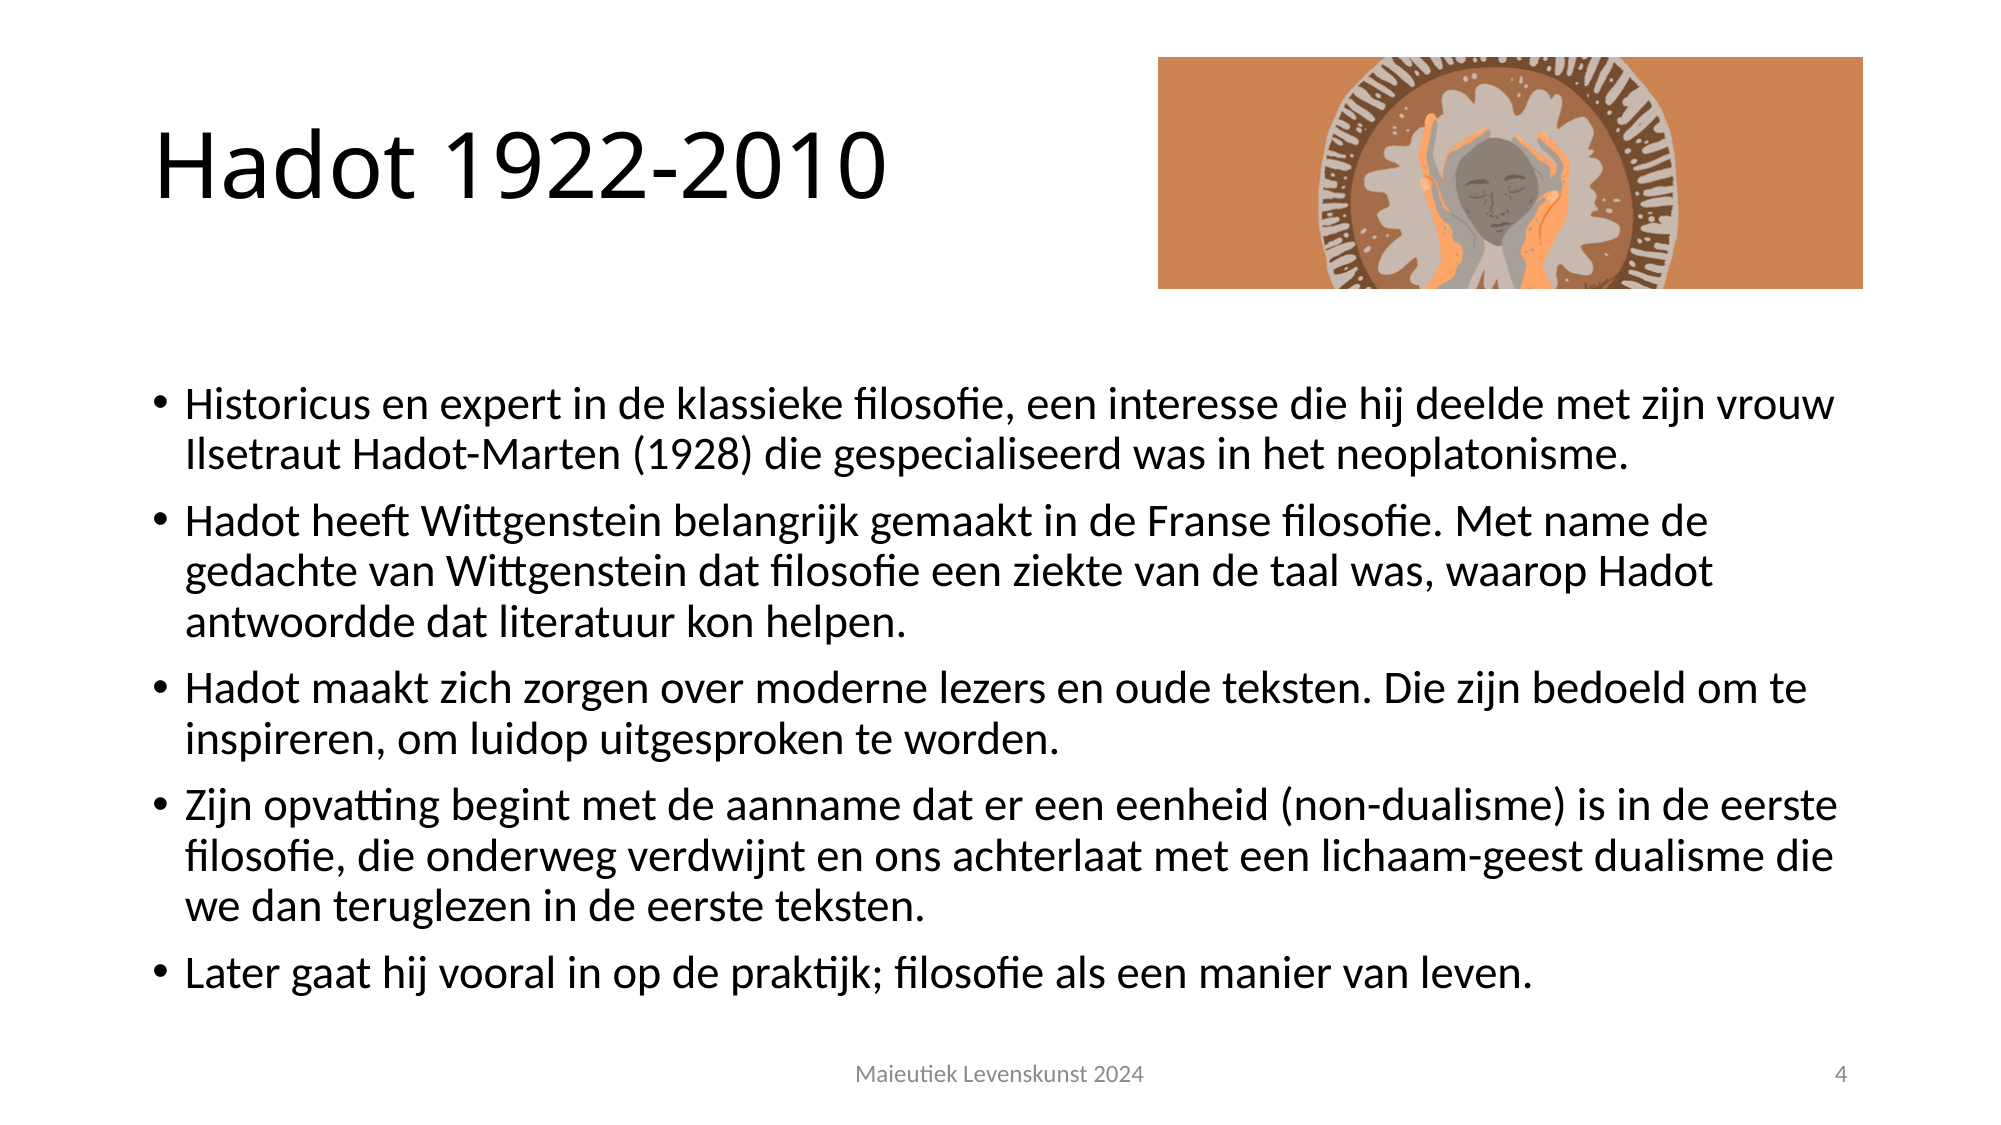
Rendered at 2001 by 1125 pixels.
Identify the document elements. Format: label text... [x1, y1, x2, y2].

footer Maieutiek Levenskunst 2024 [662, 1042, 1338, 1103]
list Historicus en expert in de klassieke filosofie, een interesse die hij deelde met zijn vrouw Ilsetraut Hadot-Marten (1928) die gespecialiseerd was in het neoplatonisme. Hadot heeft Wittgenstein belangrijk gemaakt in de Franse filosofie. Met name de gedachte van Wittgenstein dat filosofie een ziekte van de taal was, waarop Hadot antwoordde dat literatuur kon helpen. Hadot maakt zich zorgen over moderne lezers en oude teksten. Die zijn bedoeld om te inspireren, om luidop uitgesproken te worden. Zijn opvatting begint met de aanname dat er een eenheid (non-dualisme) is in de eerste filosofie, die onderweg verdwijnt en ons achterlaat met een lichaam-geest dualisme die we dan teruglezen in de eerste teksten. Later gaat hij vooral in op de praktijk; filosofie als een manier van leven. [137, 299, 1863, 1014]
slide_number 4 [1412, 1042, 1863, 1103]
title Hadot 1922-2010 [137, 59, 1158, 278]
picture [1158, 57, 1863, 289]
